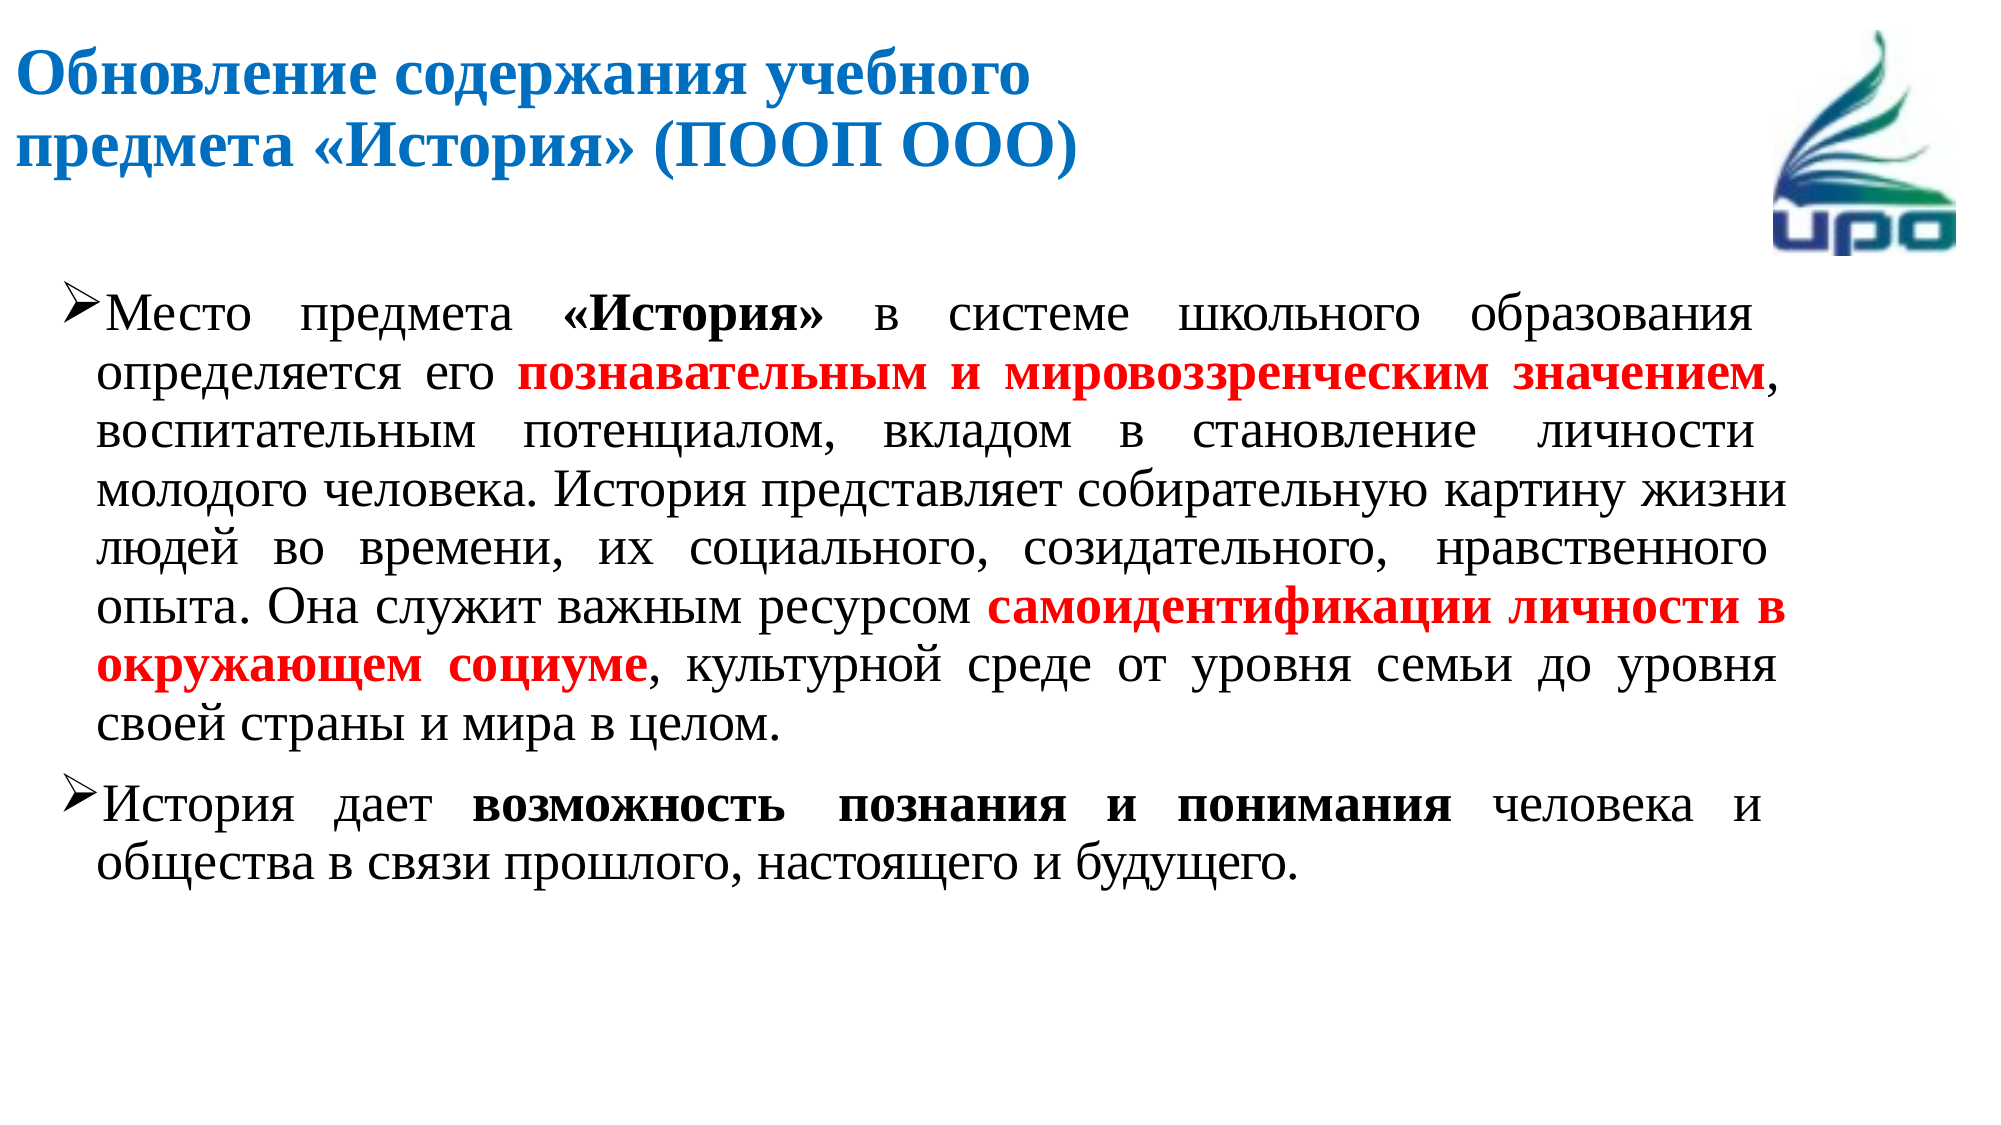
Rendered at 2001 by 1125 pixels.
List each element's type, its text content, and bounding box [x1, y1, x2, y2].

text_box Место предмета «История» в системе школьного образования определяется его познавательным и мировоззренческим значением, воспитательным потенциалом, вкладом в становление личности молодого человека. История представляет собирательную картину жизни людей во времени, их социального, созидательного, нравственного опыта. Она служит важным ресурсом самоидентификации личности в окружающем социуме, культурной среде от уровня семьи до уровня своей страны и мира в целом. История дает возможность познания и понимания человека и общества в связи прошлого, настоящего и будущего. [57, 275, 1803, 891]
picture [1773, 30, 1956, 256]
title Обновление содержания учебного предмета «История» (ПООП ООО) [12, 24, 1080, 224]
